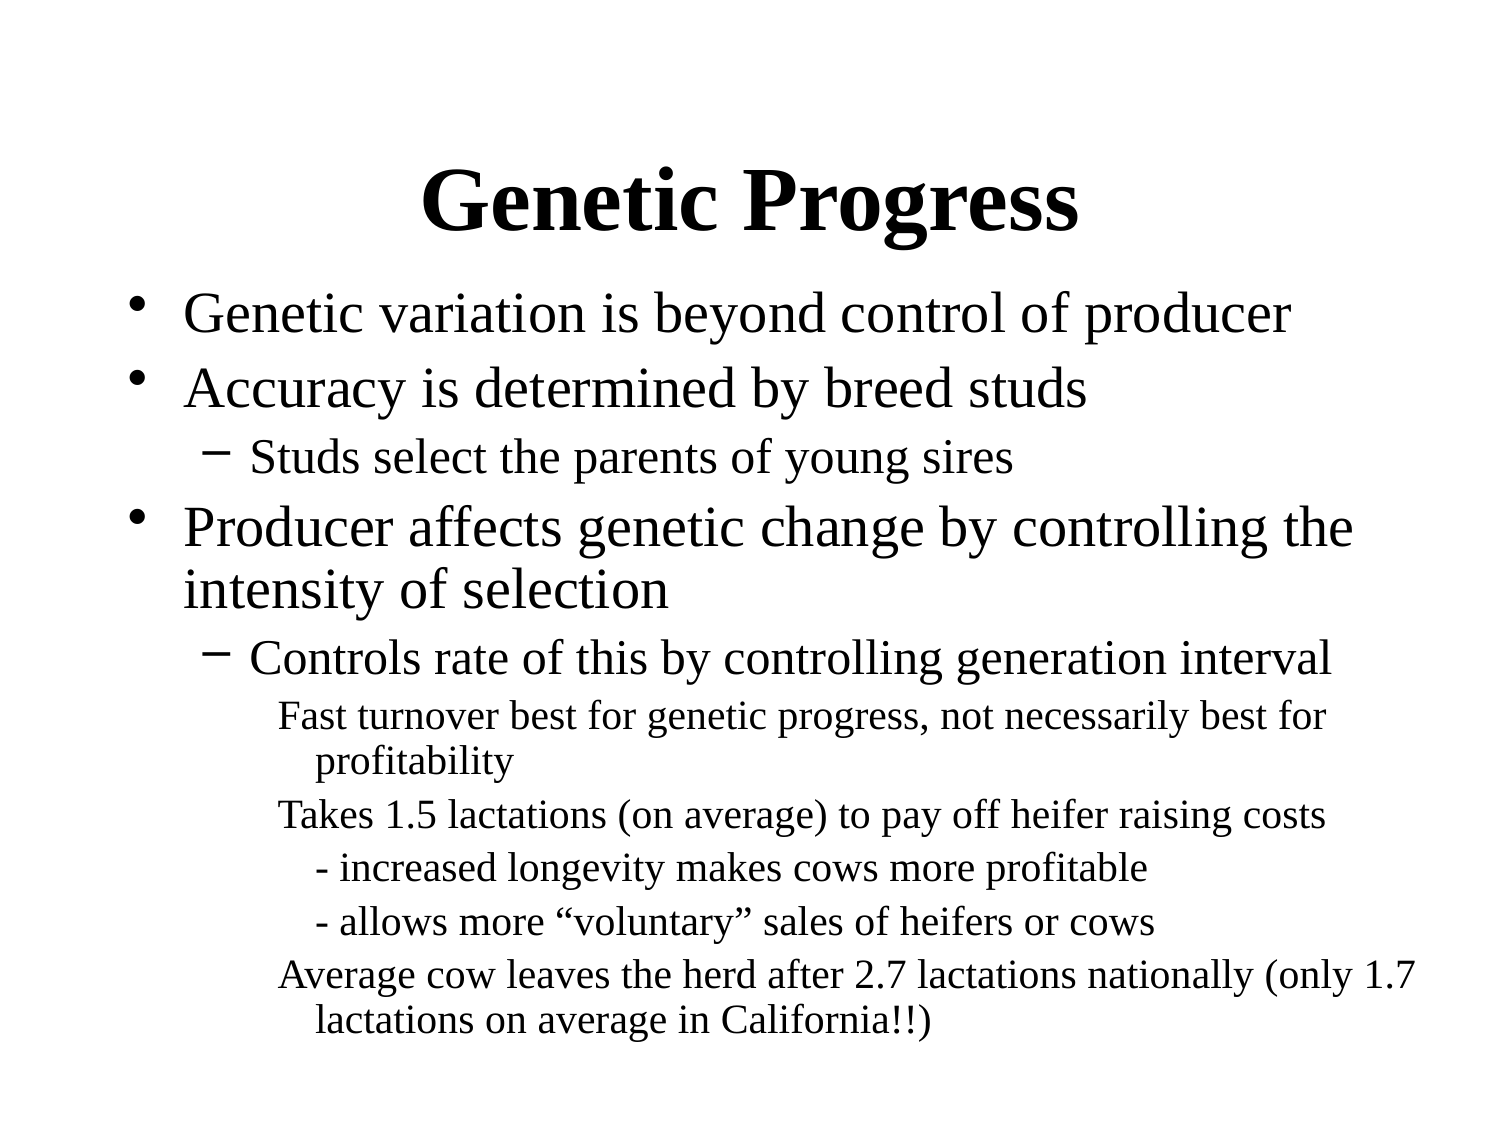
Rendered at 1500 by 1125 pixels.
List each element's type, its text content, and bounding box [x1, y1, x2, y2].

title Genetic Progress [112, 99, 1388, 275]
list Genetic variation is beyond control of producer Accuracy is determined by breed studs Studs select the parents of young sires Producer affects genetic change by controlling the intensity of selection Controls rate of this by controlling generation interval Fast turnover best for genetic progress, not necessarily best for profitability Takes 1.5 lactations (on average) to pay off heifer raising costs - increased longevity makes cows more profitable - allows more “voluntary” sales of heifers or cows Average cow leaves the herd after 2.7 lactations nationally (only 1.7 lactations on average in California!!) [112, 275, 1438, 1100]
